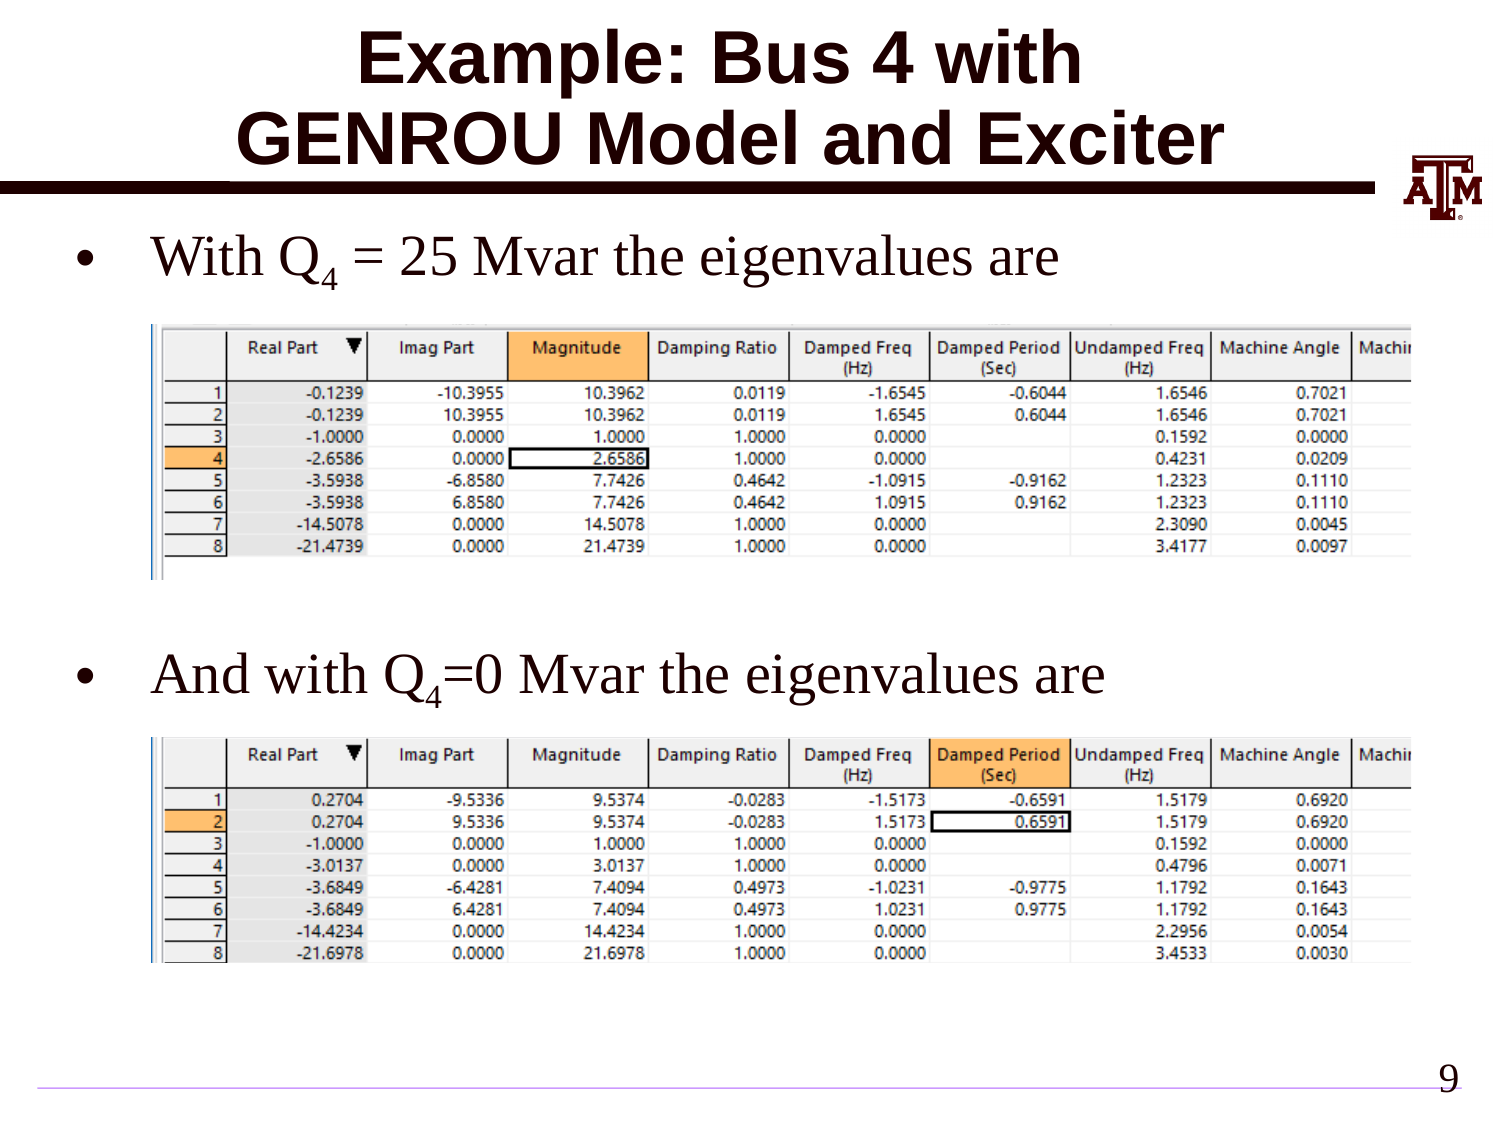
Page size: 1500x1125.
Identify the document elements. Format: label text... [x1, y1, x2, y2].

list With Q4 = 25 Mvar the eigenvalues are And with Q4=0 Mvar the eigenvalues are [59, 209, 1461, 351]
picture [1392, 137, 1493, 238]
picture [150, 737, 1412, 963]
picture [150, 324, 1412, 581]
title Example: Bus 4 with GENROU Model and Exciter [74, 12, 1388, 188]
